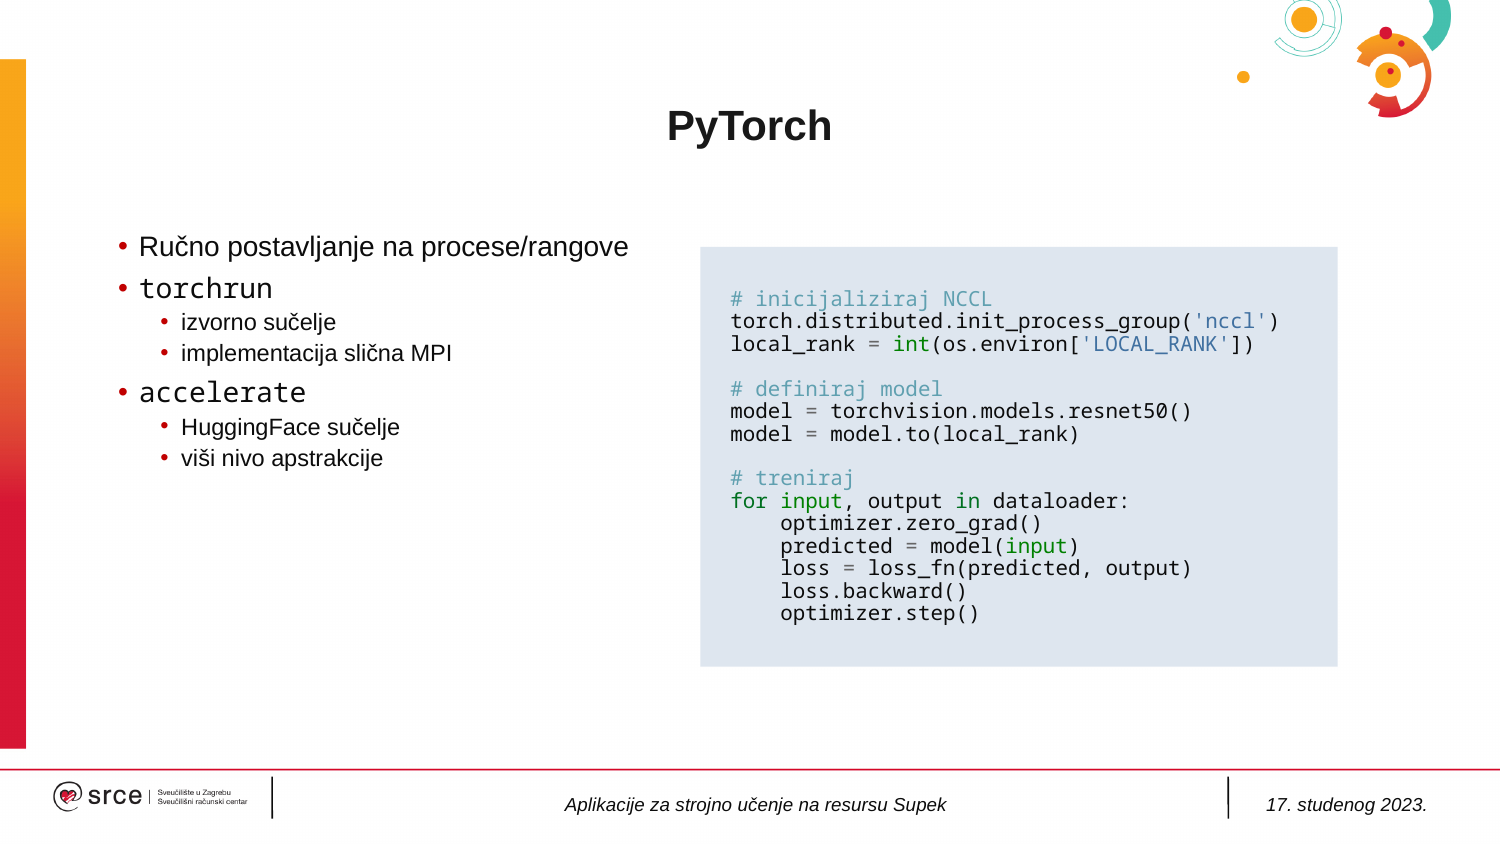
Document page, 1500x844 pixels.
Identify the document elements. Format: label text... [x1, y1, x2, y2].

text_box Aplikacije za strojno učenje na resursu Supek [336, 782, 1176, 827]
text_box PyTorch [103, 44, 1397, 208]
text_box 17. studenog 2023. [1240, 782, 1453, 827]
text_box # inicijaliziraj NCCL torch.distributed.init_process_group('nccl') local_rank = int(os.environ['LOCAL_RANK']) # definiraj model model = torchvision.models.resnet50() model = model.to(local_rank) # treniraj for input, output in dataloader: optimizer.zero_grad() predicted = model(input) loss = loss_fn(predicted, output) loss.backward() optimizer.step() [700, 246, 1338, 667]
picture [0, 0, 1500, 844]
text_box Ručno postavljanje na procese/rangove torchrun izvorno sučelje implementacija slična MPI accelerate HuggingFace sučelje viši nivo apstrakcije [103, 224, 741, 760]
